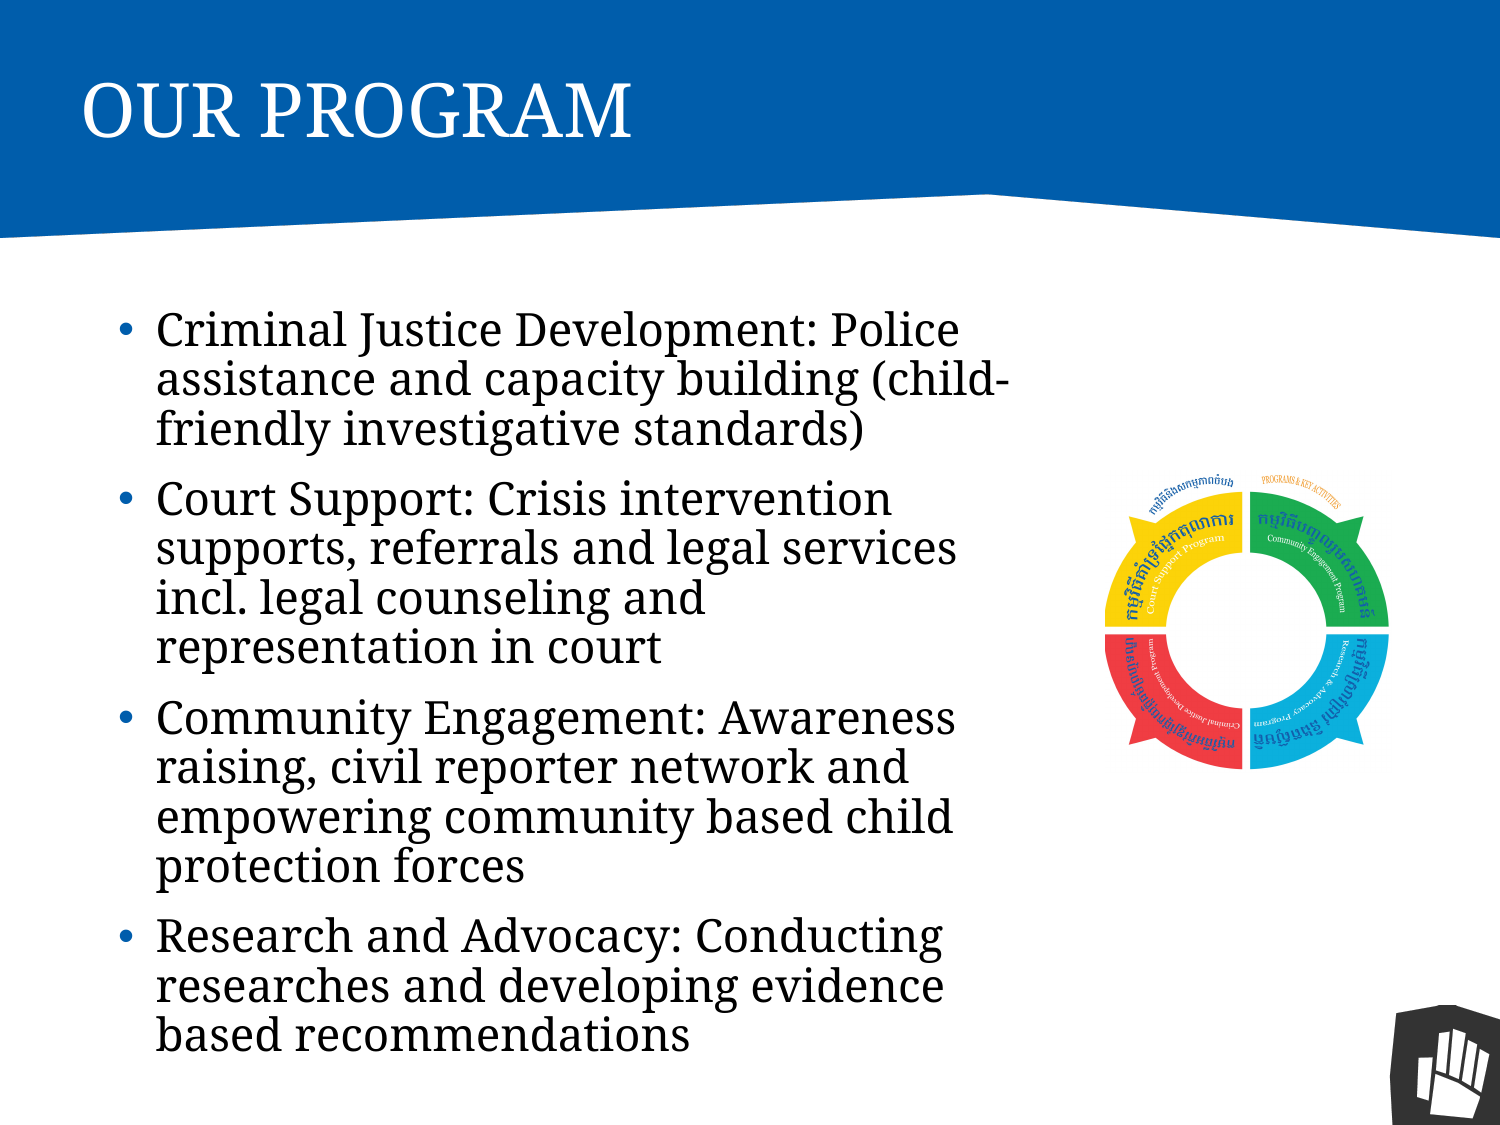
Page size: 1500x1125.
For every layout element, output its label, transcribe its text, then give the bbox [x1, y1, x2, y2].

list Criminal Justice Development: Police assistance and capacity building (child-friendly investigative standards) Court Support: Crisis intervention supports, referrals and legal services incl. legal counseling and representation in court Community Engagement: Awareness raising, civil reporter network and empowering community based child protection forces Research and Advocacy: Conducting researches and developing evidence based recommendations [103, 299, 1033, 1005]
picture [1105, 470, 1392, 773]
picture [0, 0, 1500, 238]
picture [0, 1005, 1500, 1125]
